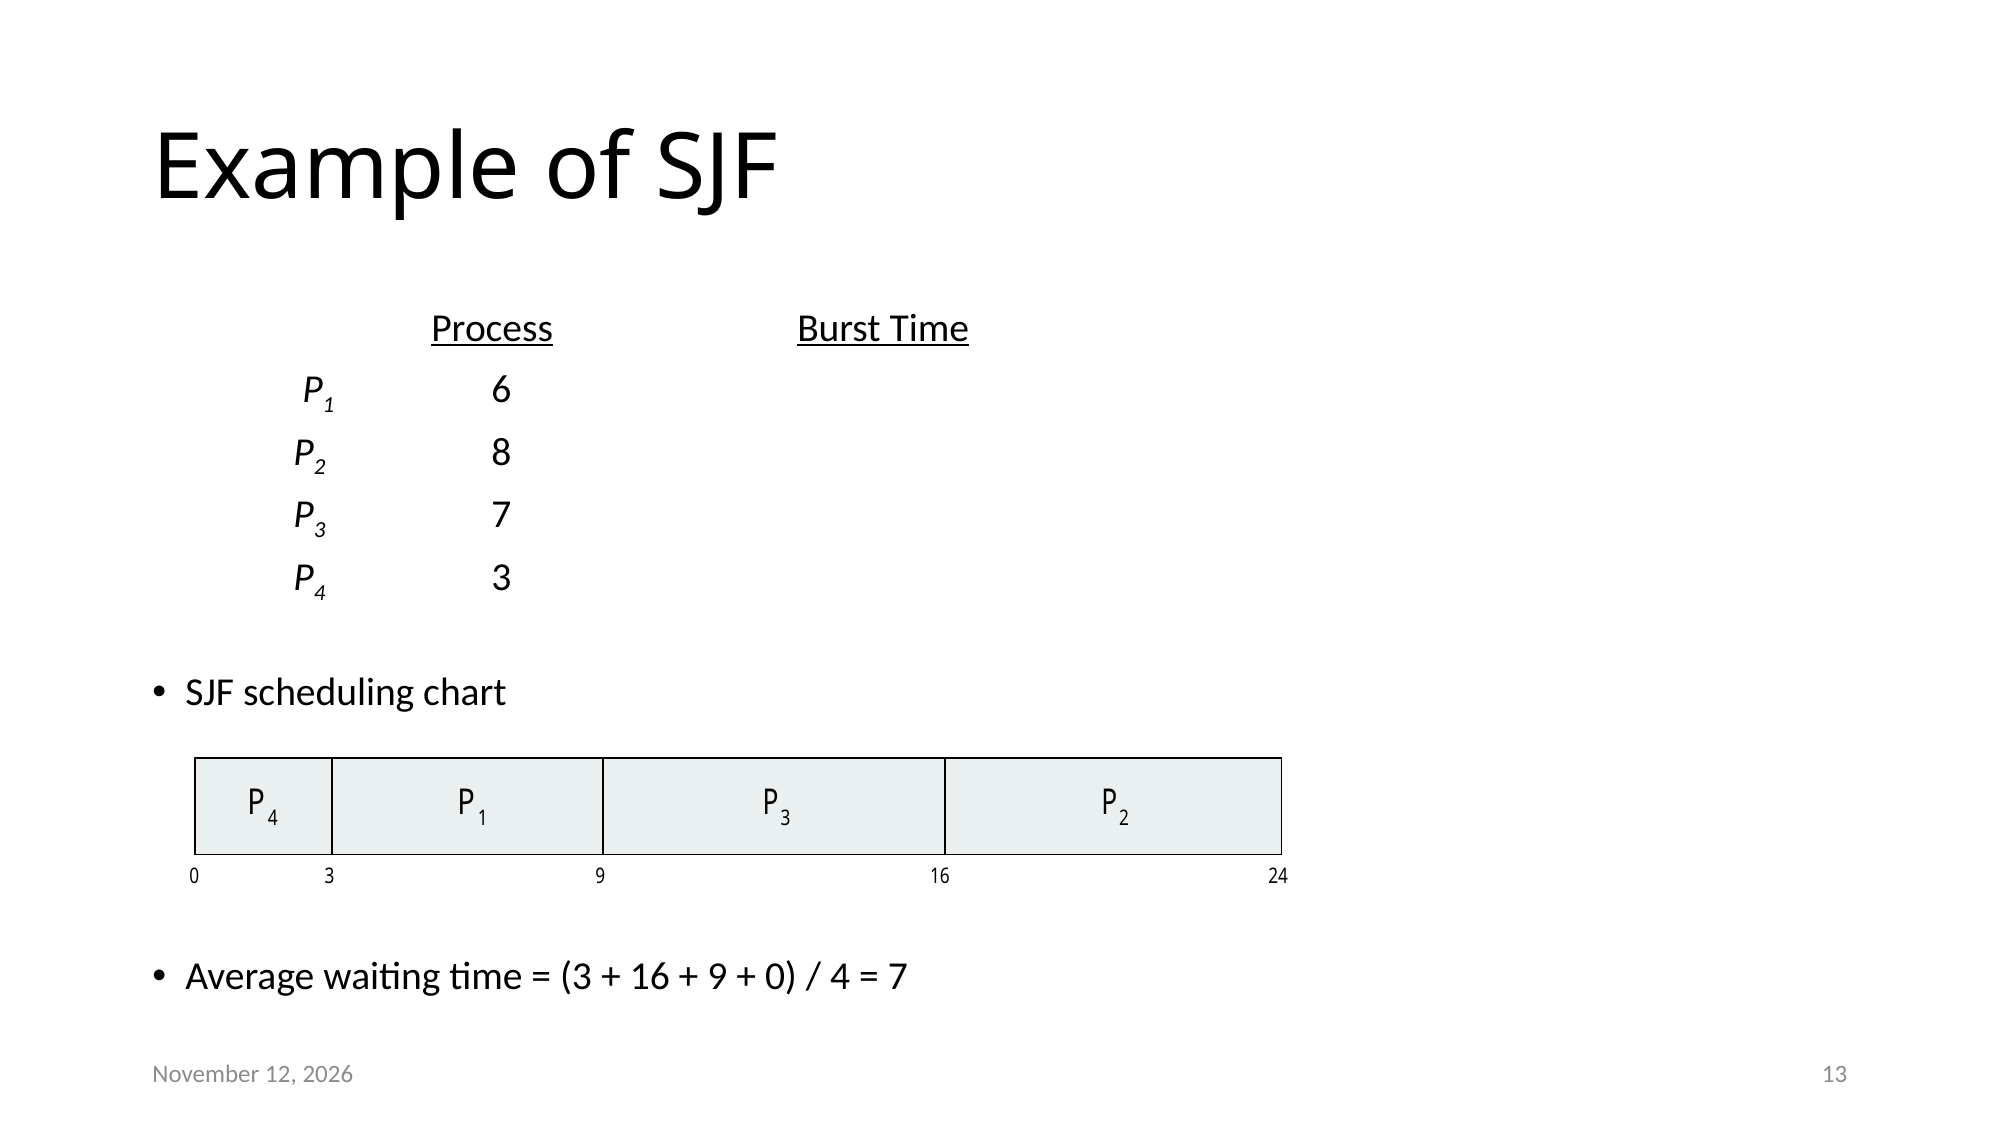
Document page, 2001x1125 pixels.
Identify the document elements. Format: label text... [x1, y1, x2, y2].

slide_number 13 [1412, 1042, 1863, 1103]
list ProcessArriva l Time Burst Time P1 0.0 6 P2 2.0 8 P3 4.0 7 P4 5.0 3 SJF scheduling chart Average waiting time = (3 + 16 + 9 + 0) / 4 = 7 [137, 299, 1863, 1014]
picture [186, 746, 1302, 894]
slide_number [137, 1042, 588, 1103]
title Example of SJF [137, 59, 1863, 278]
